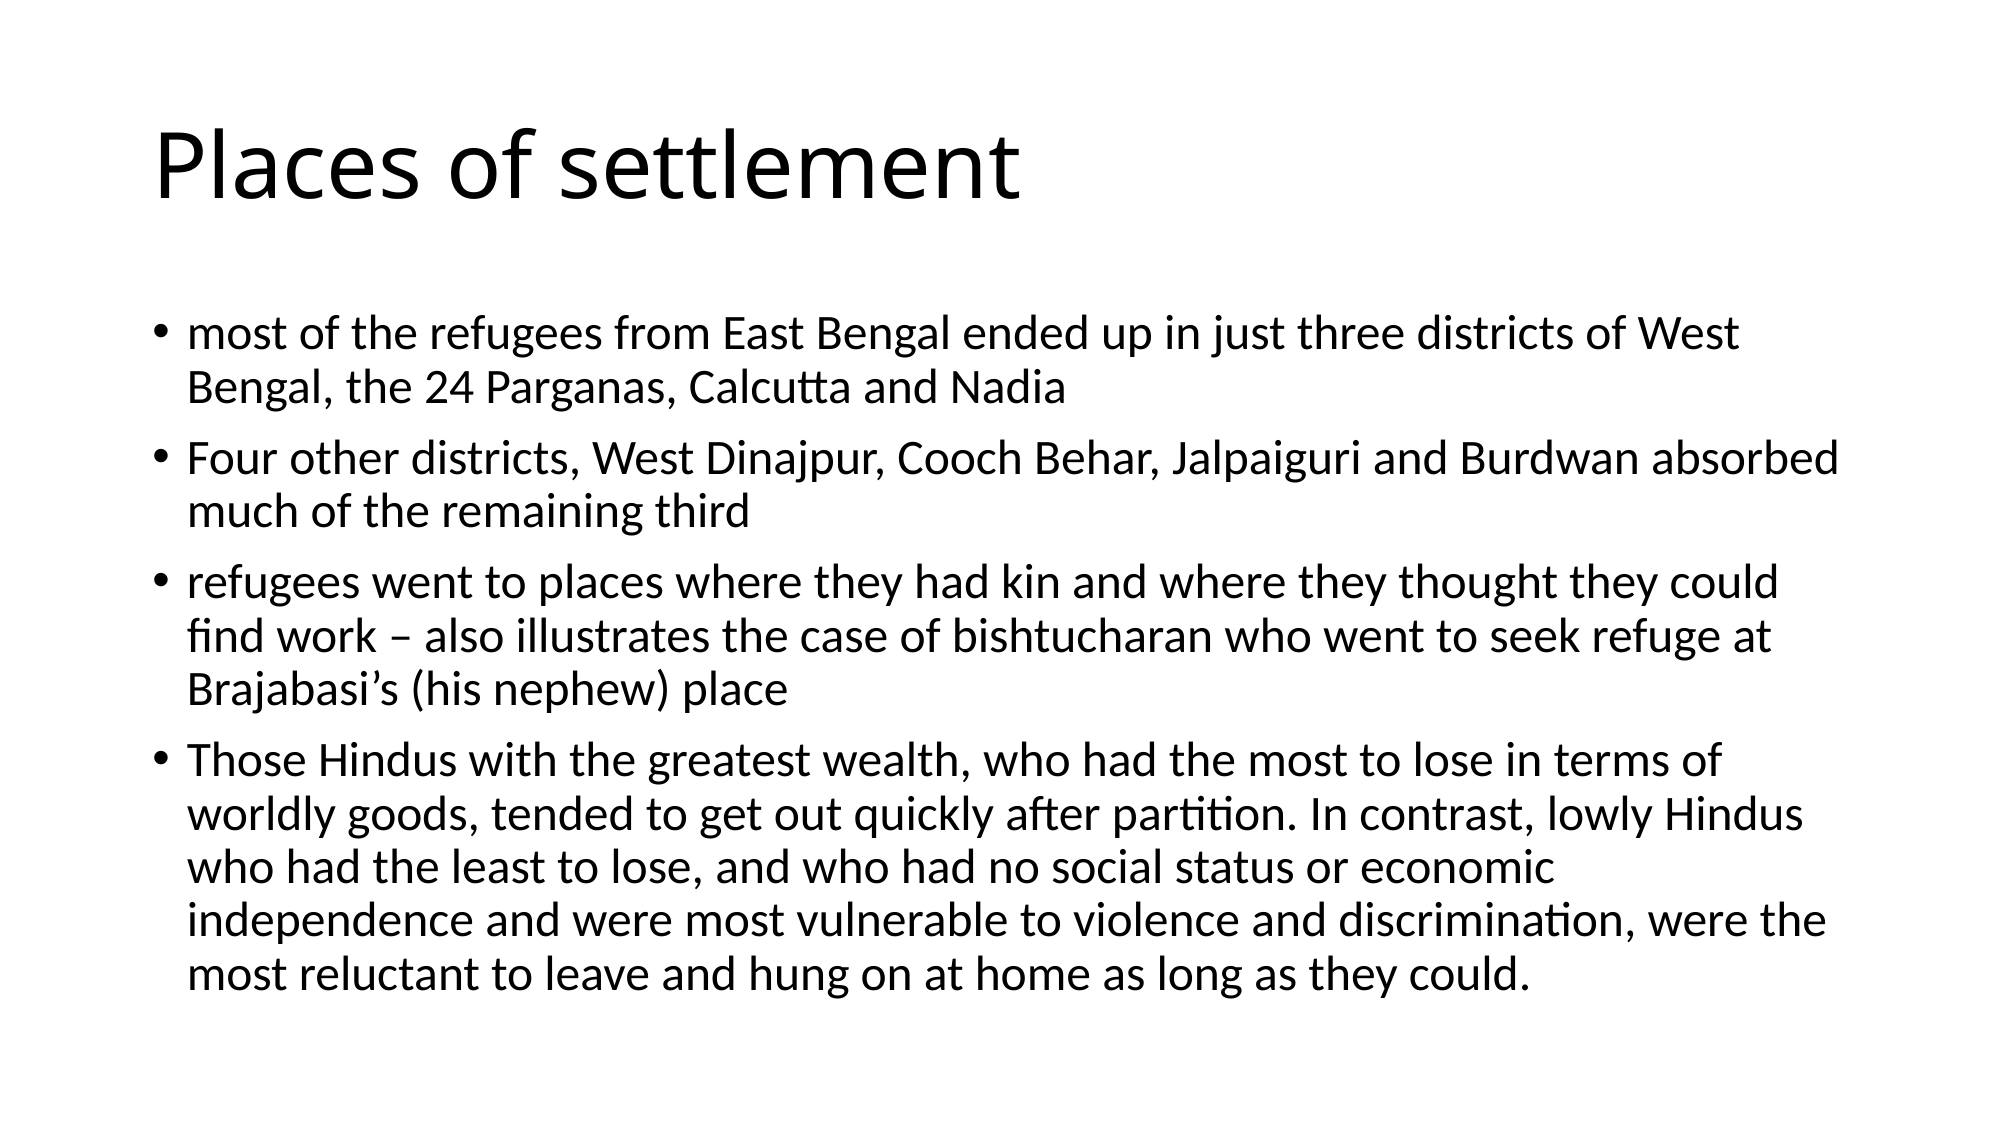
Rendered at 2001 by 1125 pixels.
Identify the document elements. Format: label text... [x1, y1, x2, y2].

list most of the refugees from East Bengal ended up in just three districts of West Bengal, the 24 Parganas, Calcutta and Nadia Four other districts, West Dinajpur, Cooch Behar, Jalpaiguri and Burdwan absorbed much of the remaining third refugees went to places where they had kin and where they thought they could find work – also illustrates the case of bishtucharan who went to seek refuge at Brajabasi’s (his nephew) place Those Hindus with the greatest wealth, who had the most to lose in terms of worldly goods, tended to get out quickly after partition. In contrast, lowly Hindus who had the least to lose, and who had no social status or economic independence and were most vulnerable to violence and discrimination, were the most reluctant to leave and hung on at home as long as they could. [137, 299, 1863, 1014]
title Places of settlement [137, 59, 1863, 278]
